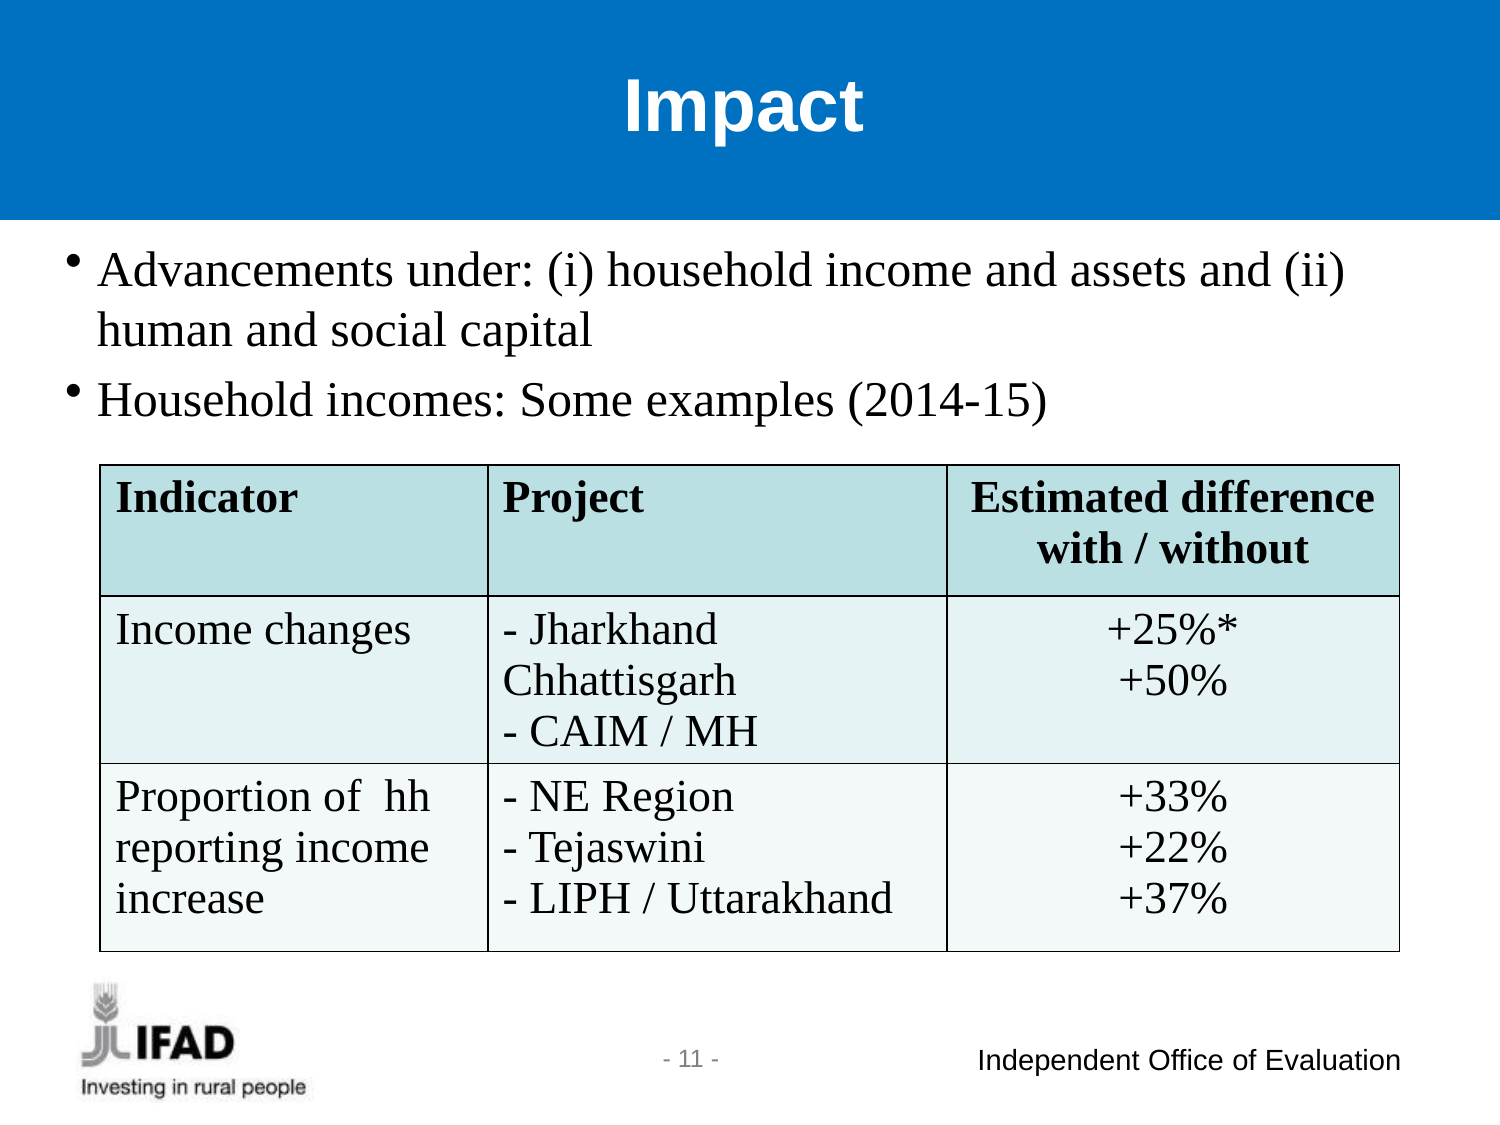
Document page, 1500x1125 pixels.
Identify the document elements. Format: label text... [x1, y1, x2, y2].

table_cell Income changes [101, 597, 487, 763]
table_header Indicator [101, 466, 487, 595]
table_cell - NE Region - Tejaswini - LIPH / Uttarakhand [489, 764, 946, 951]
table_cell +25%* +50% [948, 597, 1399, 763]
table_header Estimated difference with / without [948, 466, 1399, 595]
table_header Project [489, 466, 946, 595]
list Advancements under: (i) household income and assets and (ii) human and social capital Household incomes: Some examples (2014-15) [64, 236, 1388, 887]
table_cell - Jharkhand Chhattisgarh - CAIM / MH [489, 597, 946, 763]
picture [64, 965, 320, 1106]
table_cell Proportion of hh reporting income increase [101, 764, 487, 951]
table_cell +33% +22% +37% [948, 764, 1399, 951]
list Impact [76, 30, 1412, 173]
